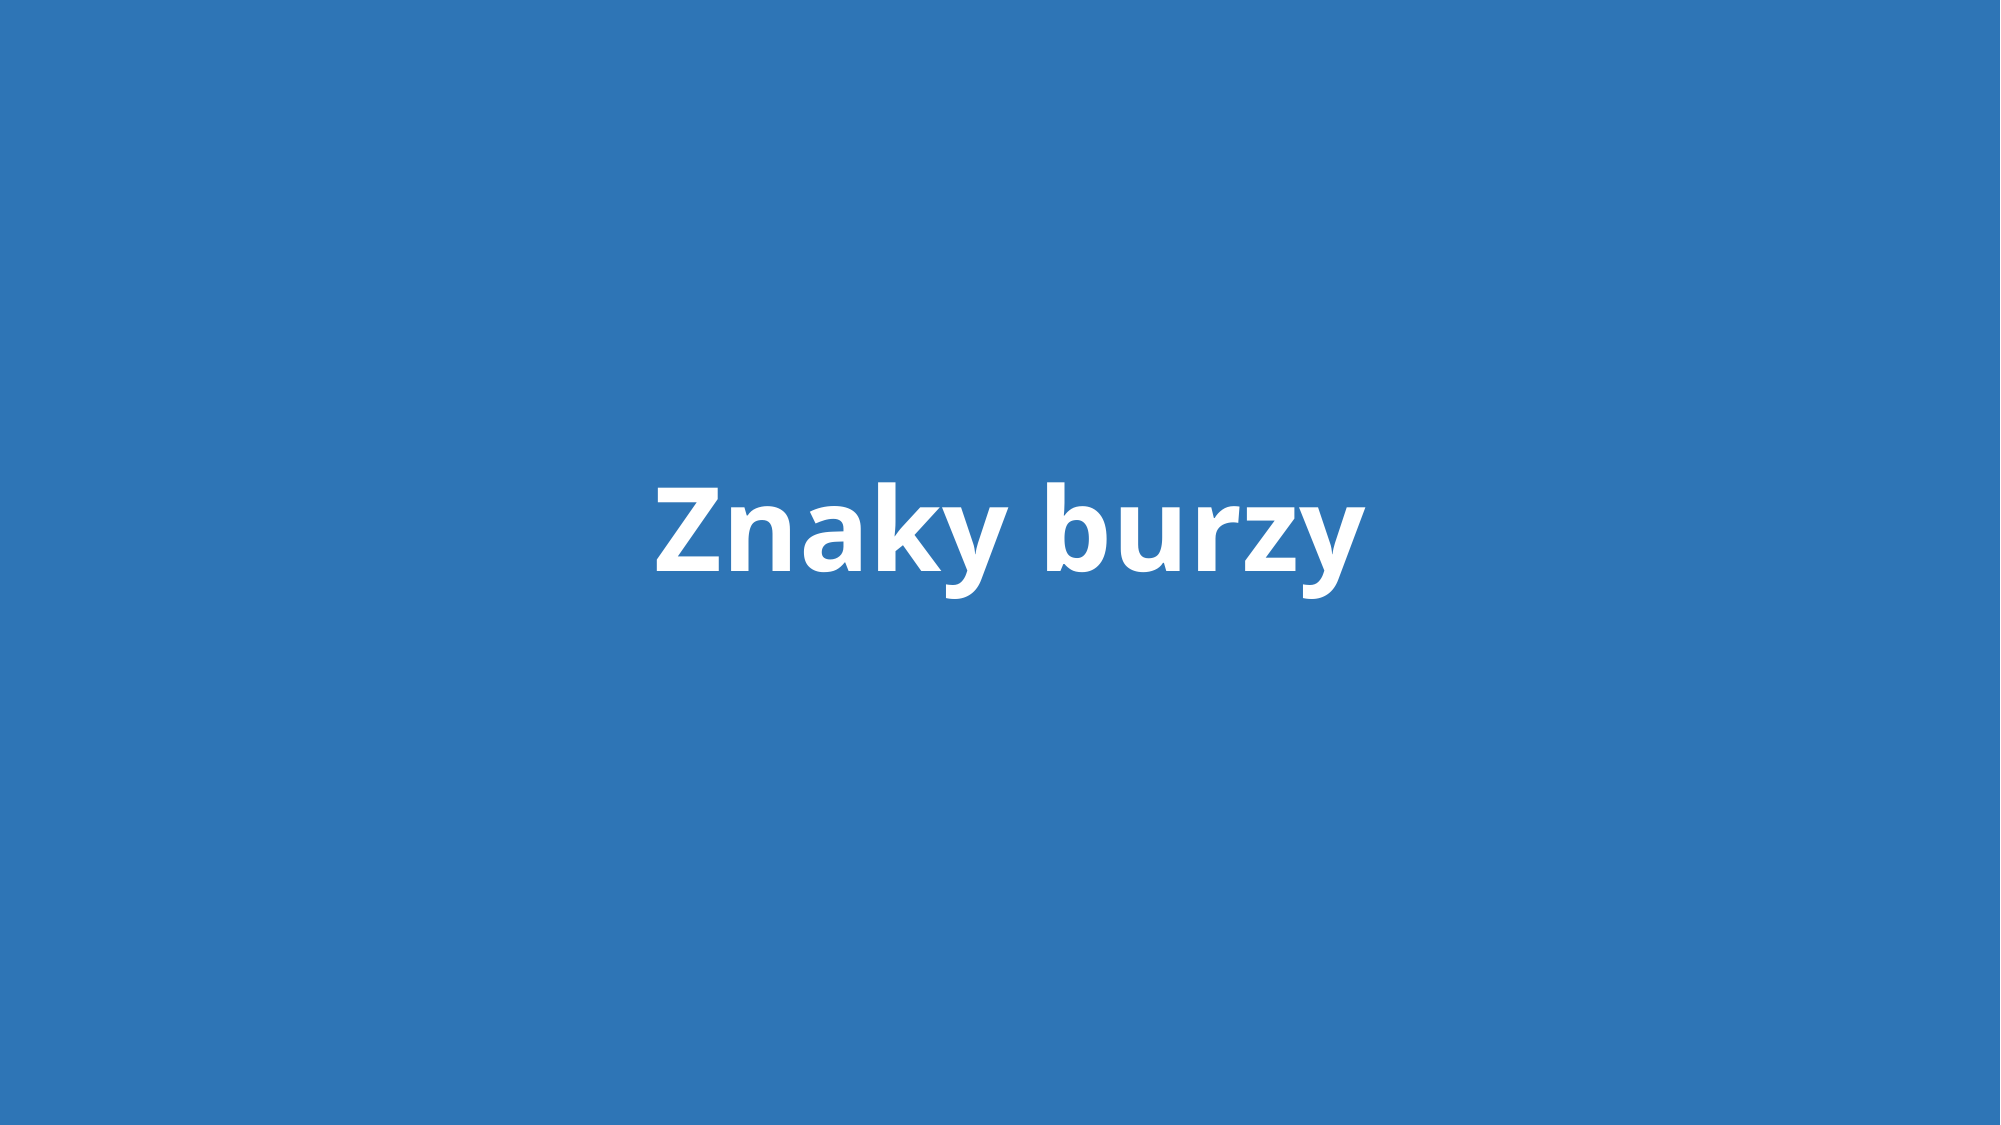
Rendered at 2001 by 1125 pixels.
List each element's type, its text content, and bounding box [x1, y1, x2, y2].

title Znaky burzy [301, 462, 1720, 605]
